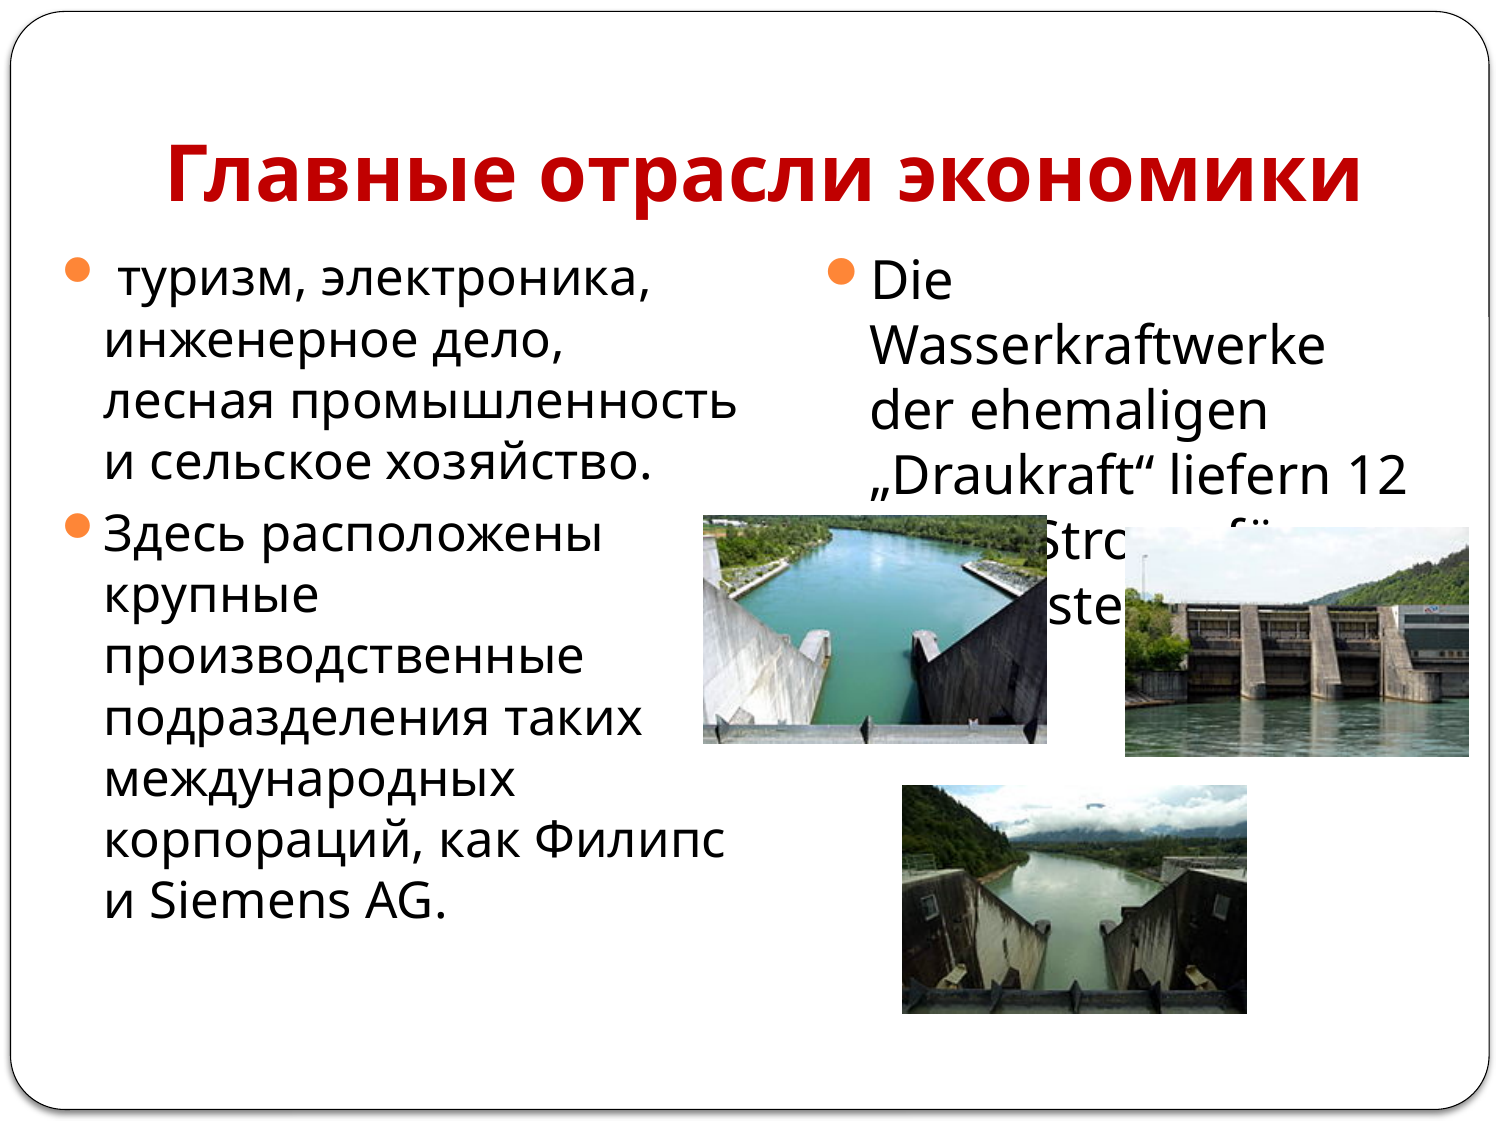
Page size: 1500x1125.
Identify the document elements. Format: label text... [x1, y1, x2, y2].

list туризм, электроника, инженерное дело, лесная промышленность и сельское хозяйство. Здесь расположены крупные производственные подразделения таких международных корпораций, как Филипс и Siemens AG. [46, 237, 765, 988]
picture [1124, 527, 1469, 758]
picture [702, 515, 1048, 744]
picture [902, 784, 1247, 1014]
title Главные отрасли экономики [150, 45, 1425, 233]
list Die Wasserkraftwerke der ehemaligen „Draukraft“ liefern 12 % des Stroms für ganz Österreich. [809, 237, 1425, 988]
